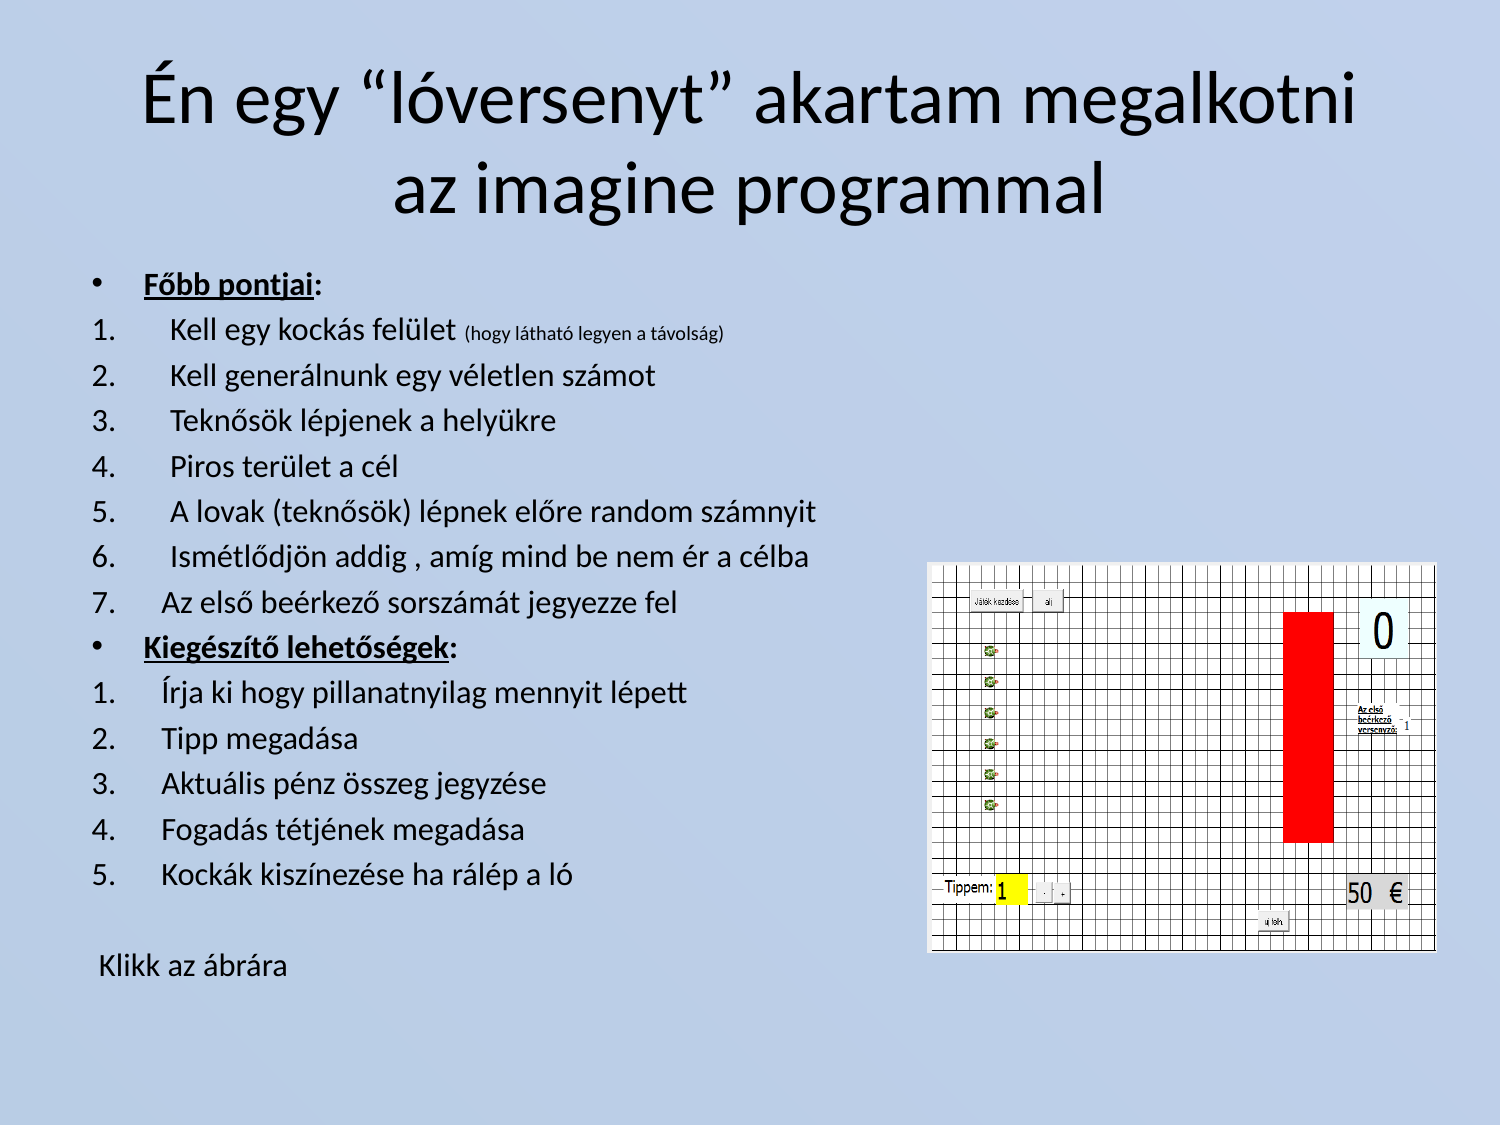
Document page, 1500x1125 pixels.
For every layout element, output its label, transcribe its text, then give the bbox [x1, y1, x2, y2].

list Főbb pontjai: Kell egy kockás felület (hogy látható legyen a távolság) Kell generálnunk egy véletlen számot Teknősök lépjenek a helyükre Piros terület a cél A lovak (teknősök) lépnek előre random számnyit Ismétlődjön addig , amíg mind be nem ér a célba Az első beérkező sorszámát jegyezze fel Kiegészítő lehetőségek: Írja ki hogy pillanatnyilag mennyit lépett Tipp megadása Aktuális pénz összeg jegyzése Fogadás tétjének megadása Kockák kiszínezése ha rálép a ló Klikk az ábrára [76, 255, 1427, 998]
title Én egy “lóversenyt” akartam megalkotni az imagine programmal [75, 45, 1425, 233]
picture [926, 562, 1437, 954]
